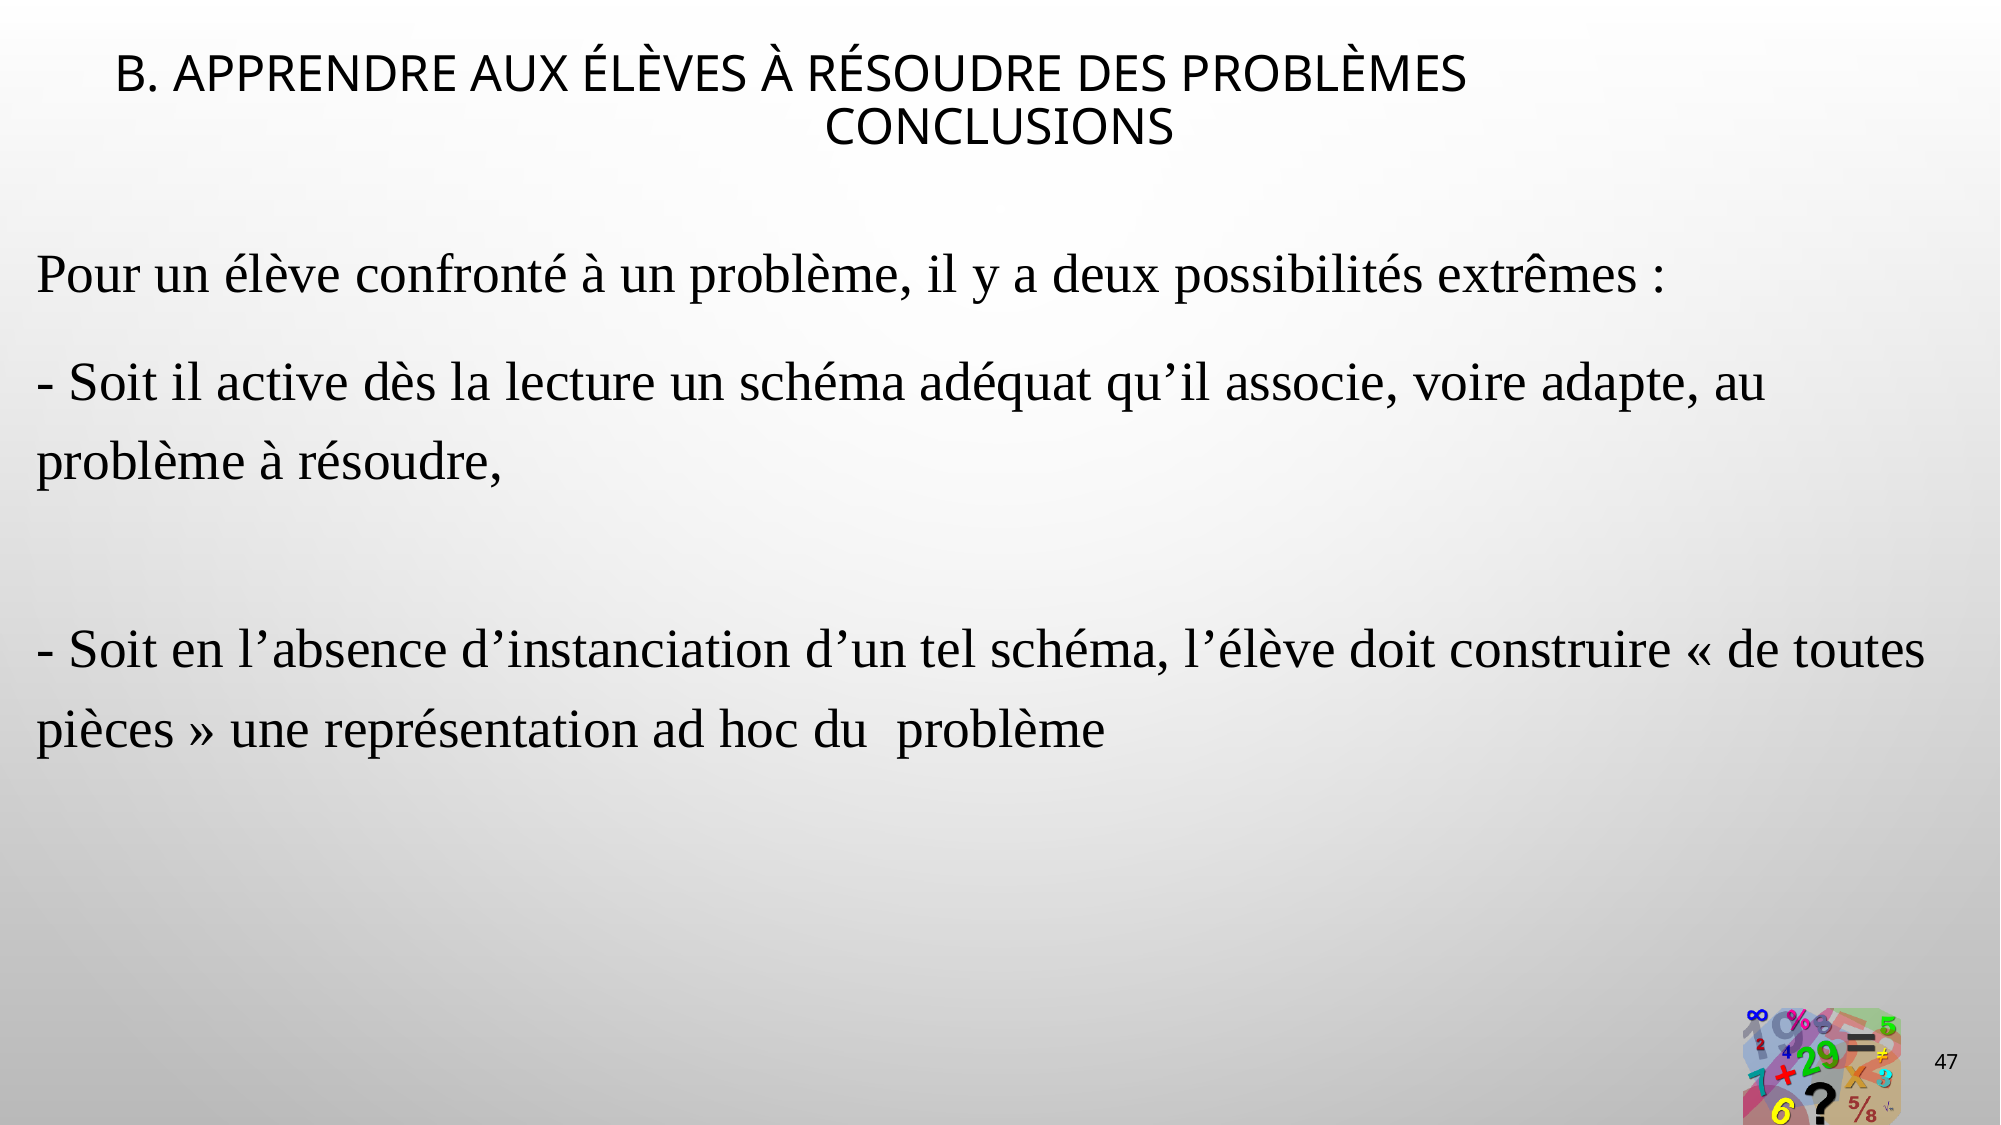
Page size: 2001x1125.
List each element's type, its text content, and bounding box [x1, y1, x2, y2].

list Pour un élève confronté à un problème, il y a deux possibilités extrêmes : - Soit il active dès la lecture un schéma adéquat qu’il associe, voire adapte, au problème à résoudre, - Soit en l’absence d’instanciation d’un tel schéma, l’élève doit construire « de toutes pièces » une représentation ad hoc du problème [16, 203, 1974, 1000]
picture [0, 0, 2000, 1125]
slide_number 47 [1905, 1019, 1974, 1106]
title B. Apprendre aux élèves à résoudre des problèmes Conclusions [68, 27, 1932, 203]
